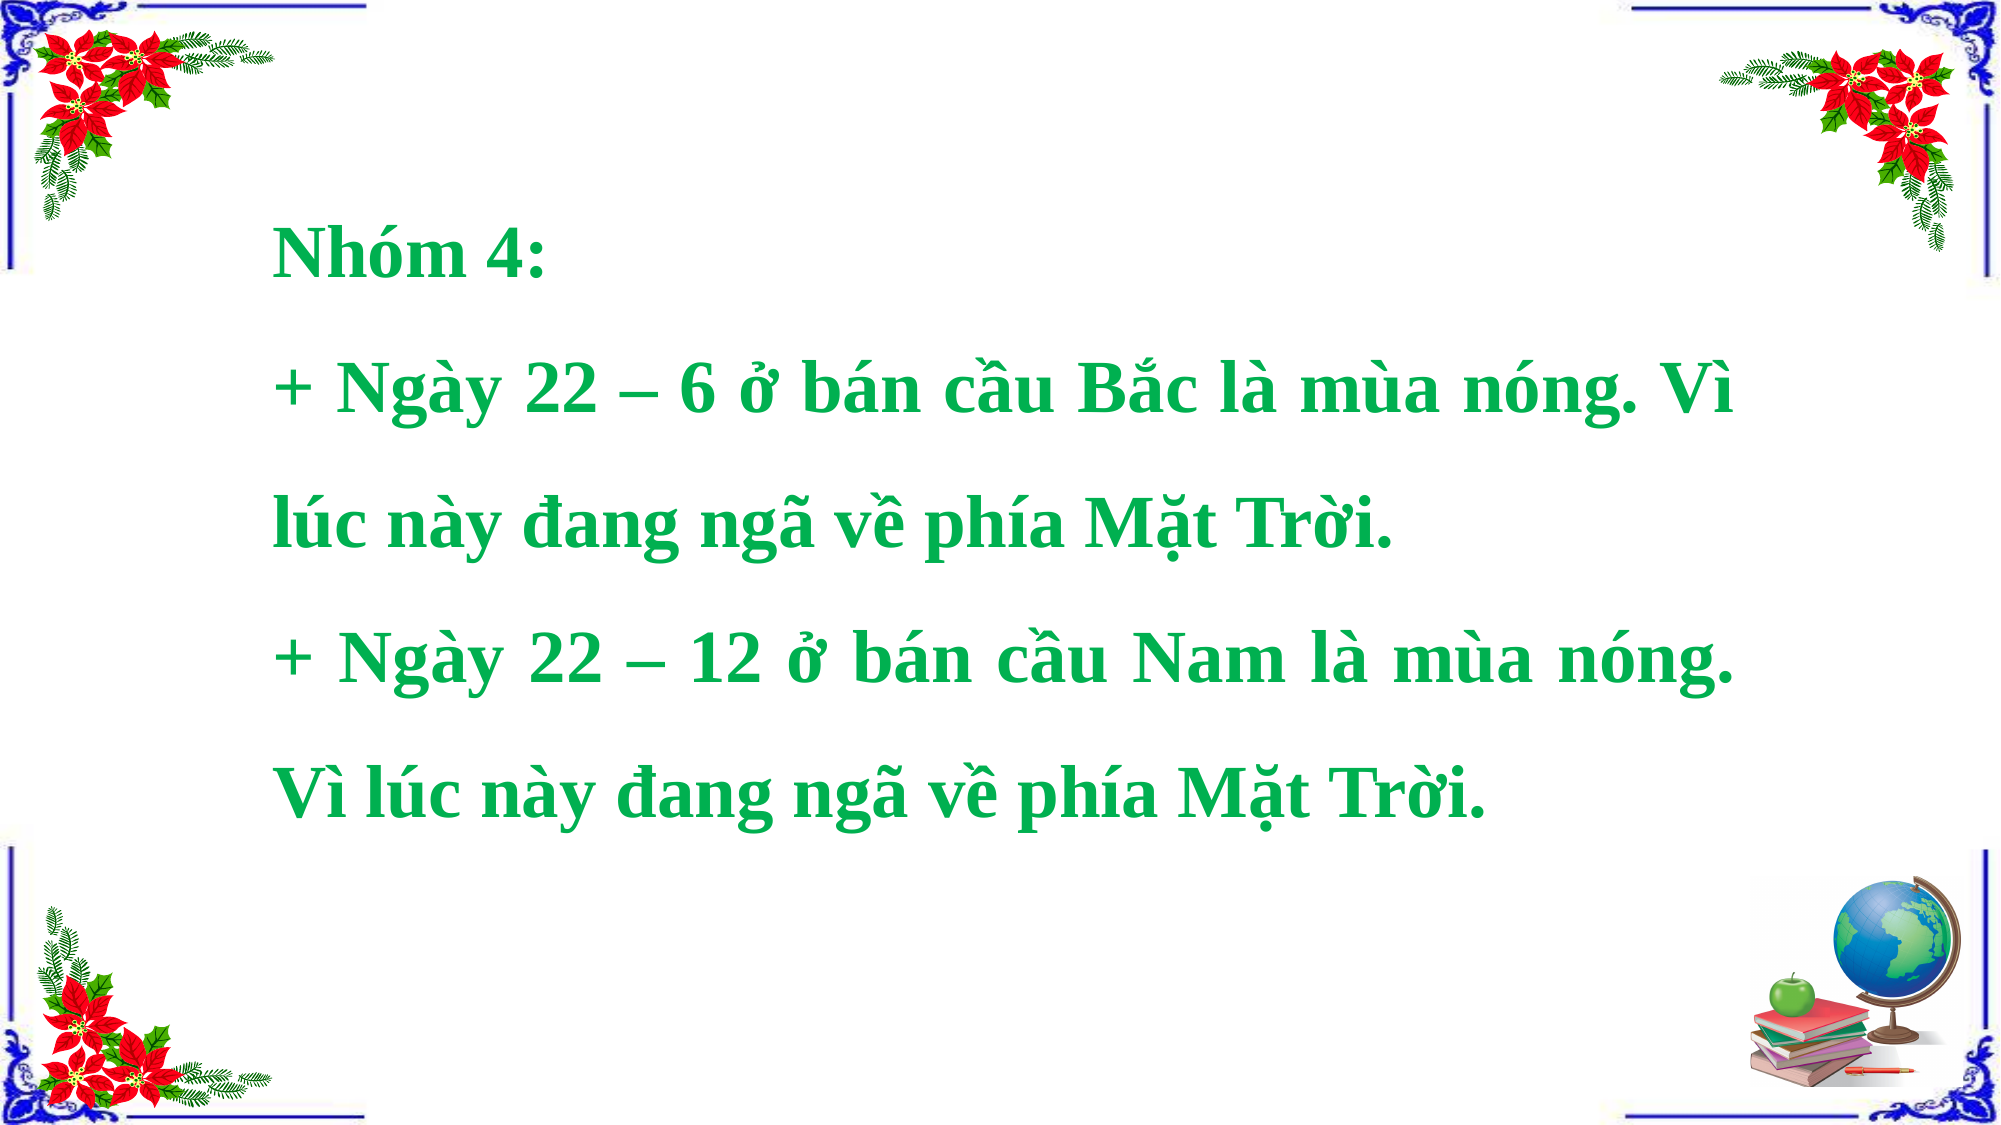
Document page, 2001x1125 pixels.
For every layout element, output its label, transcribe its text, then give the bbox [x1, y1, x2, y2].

text_box Nhóm 4: + Ngày 22 – 6 ở bán cầu Bắc là mùa nóng. Vì lúc này đang ngã về phía Mặt Trời. + Ngày 22 – 12 ở bán cầu Nam là mùa nóng. Vì lúc này đang ngã về phía Mặt Trời. [257, 150, 1751, 840]
text_box [0, 0, 2000, 75]
picture [0, 0, 2001, 1125]
